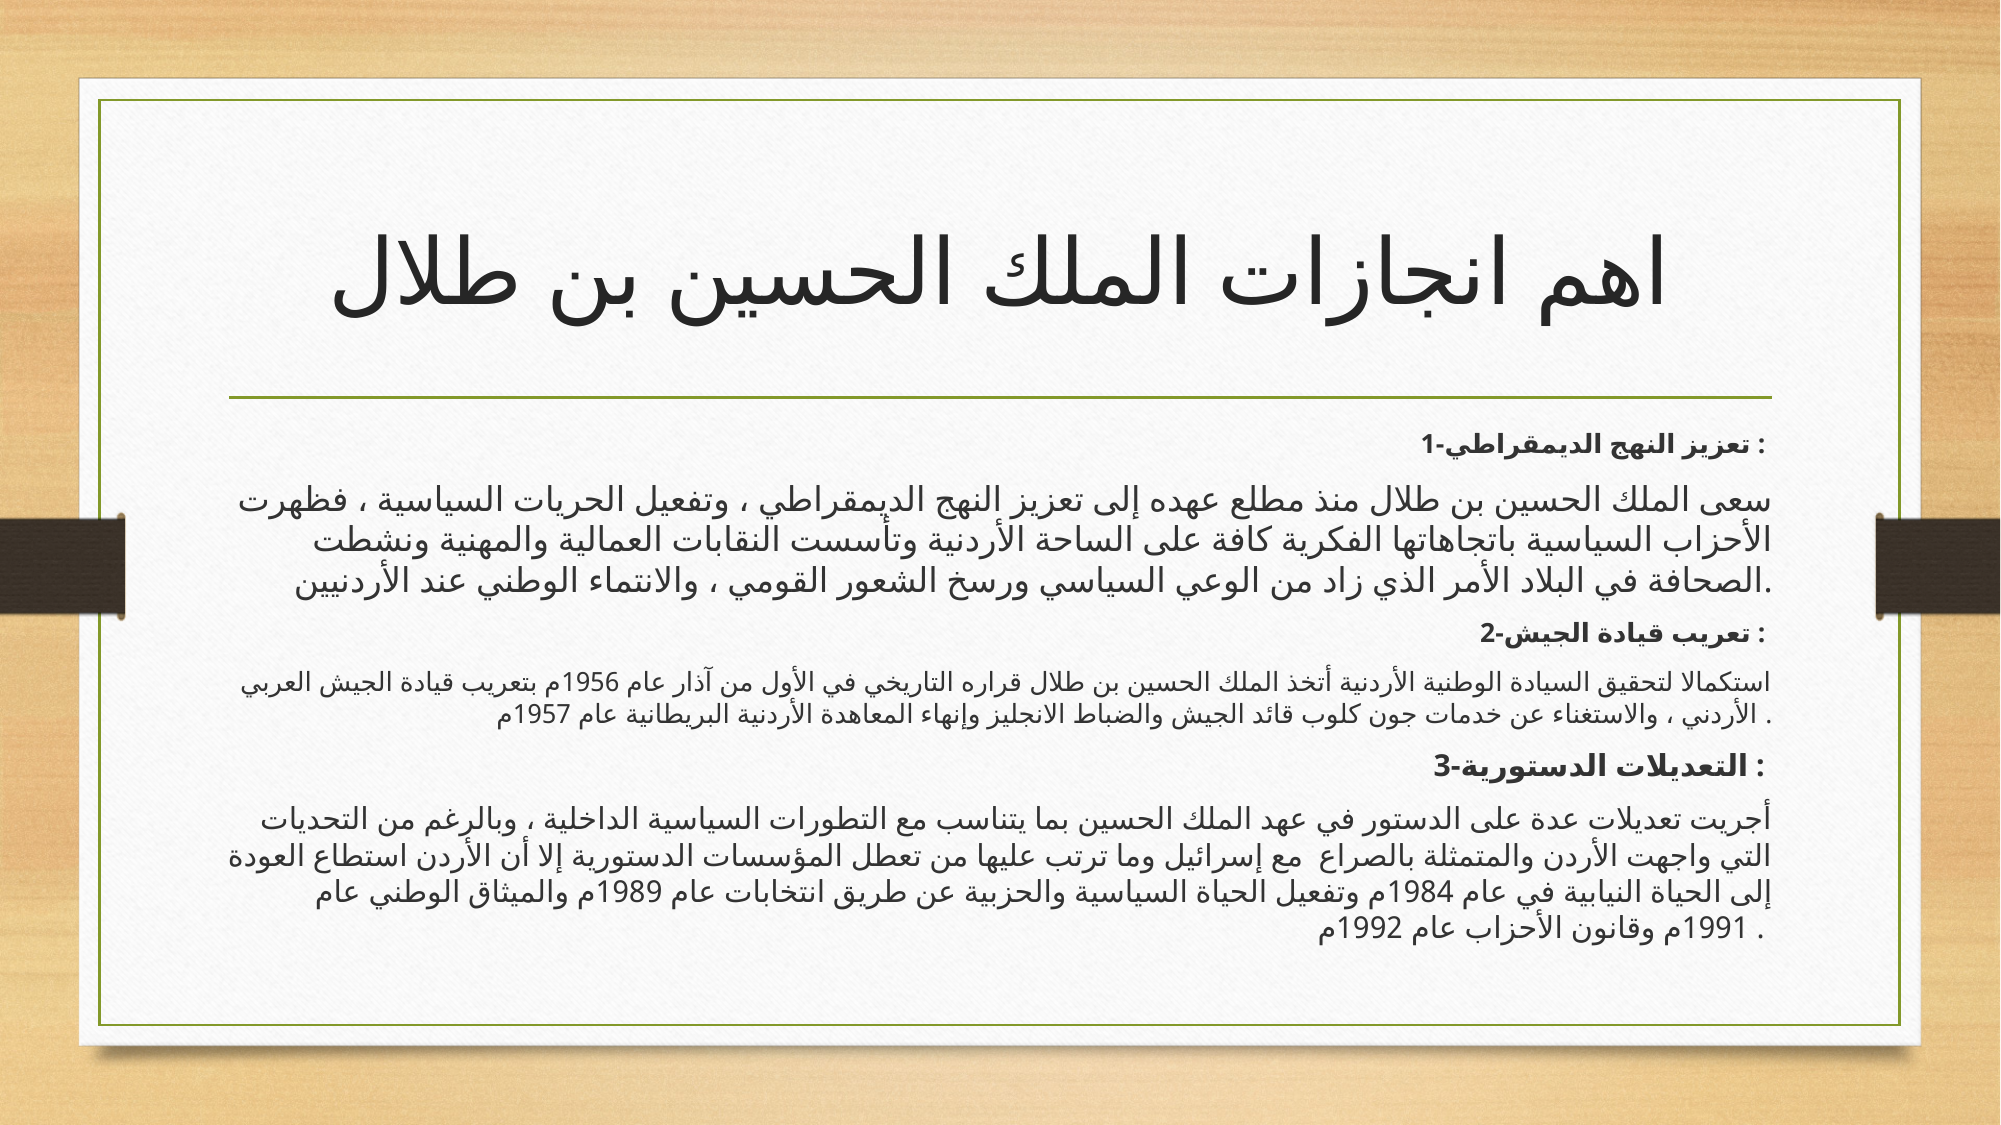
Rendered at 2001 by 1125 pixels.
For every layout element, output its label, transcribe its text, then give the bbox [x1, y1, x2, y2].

title اهم انجازات الملك الحسين بن طلال [212, 161, 1788, 375]
list 1-تعزيز النهج الديمقراطي : سعى الملك الحسين بن طلال منذ مطلع عهده إلى تعزيز النهج الديمقراطي ، وتفعيل الحريات السياسية ، فظهرت الأحزاب السياسية باتجاهاتها الفكرية كافة على الساحة الأردنية وتأسست النقابات العمالية والمهنية ونشطت الصحافة في البلاد الأمر الذي زاد من الوعي السياسي ورسخ الشعور القومي ، والانتماء الوطني عند الأردنيين. 2-تعريب قيادة الجيش : استكمالا لتحقيق السيادة الوطنية الأردنية أتخذ الملك الحسين بن طلال قراره التاريخي في الأول من آذار عام 1956م بتعريب قيادة الجيش العربي الأردني ، والاستغناء عن خدمات جون كلوب قائد الجيش والضباط الانجليز وإنهاء المعاهدة الأردنية البريطانية عام 1957م . 3-التعديلات الدستورية : أجريت تعديلات عدة على الدستور في عهد الملك الحسين بما يتناسب مع التطورات السياسية الداخلية ، وبالرغم من التحديات التي واجهت الأردن والمتمثلة بالصراع مع إسرائيل وما ترتب عليها من تعطل المؤسسات الدستورية إلا أن الأردن استطاع العودة إلى الحياة النيابية في عام 1984م وتفعيل الحياة السياسية والحزبية عن طريق انتخابات عام 1989م والميثاق الوطني عام 1991م وقانون الأحزاب عام 1992م . [212, 419, 1788, 999]
picture [0, 0, 2001, 1125]
